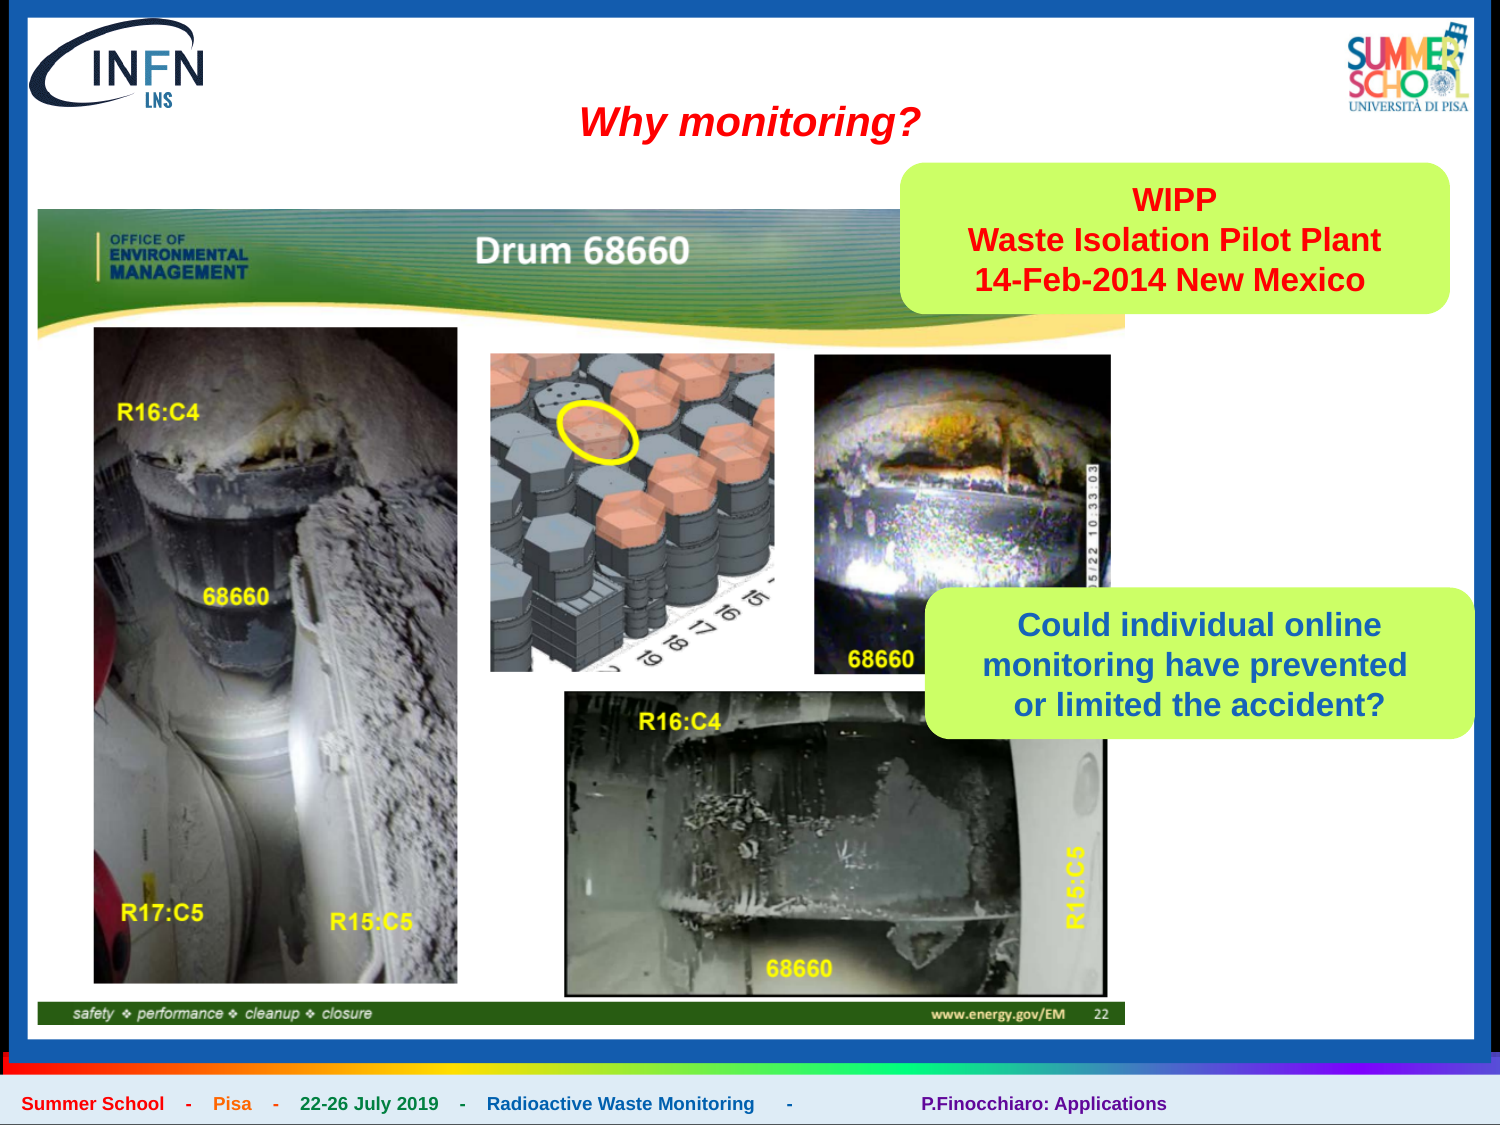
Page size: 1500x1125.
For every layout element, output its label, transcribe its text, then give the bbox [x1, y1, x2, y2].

text_box WIPP Waste Isolation Pilot Plant 14-Feb-2014 New Mexico [900, 162, 1450, 315]
picture [1344, 18, 1472, 113]
picture [37, 209, 1126, 1026]
text_box Could individual online monitoring have prevented or limited the accident? [1129, 587, 1475, 740]
picture [29, 18, 203, 108]
text_box Why monitoring? [564, 87, 937, 153]
